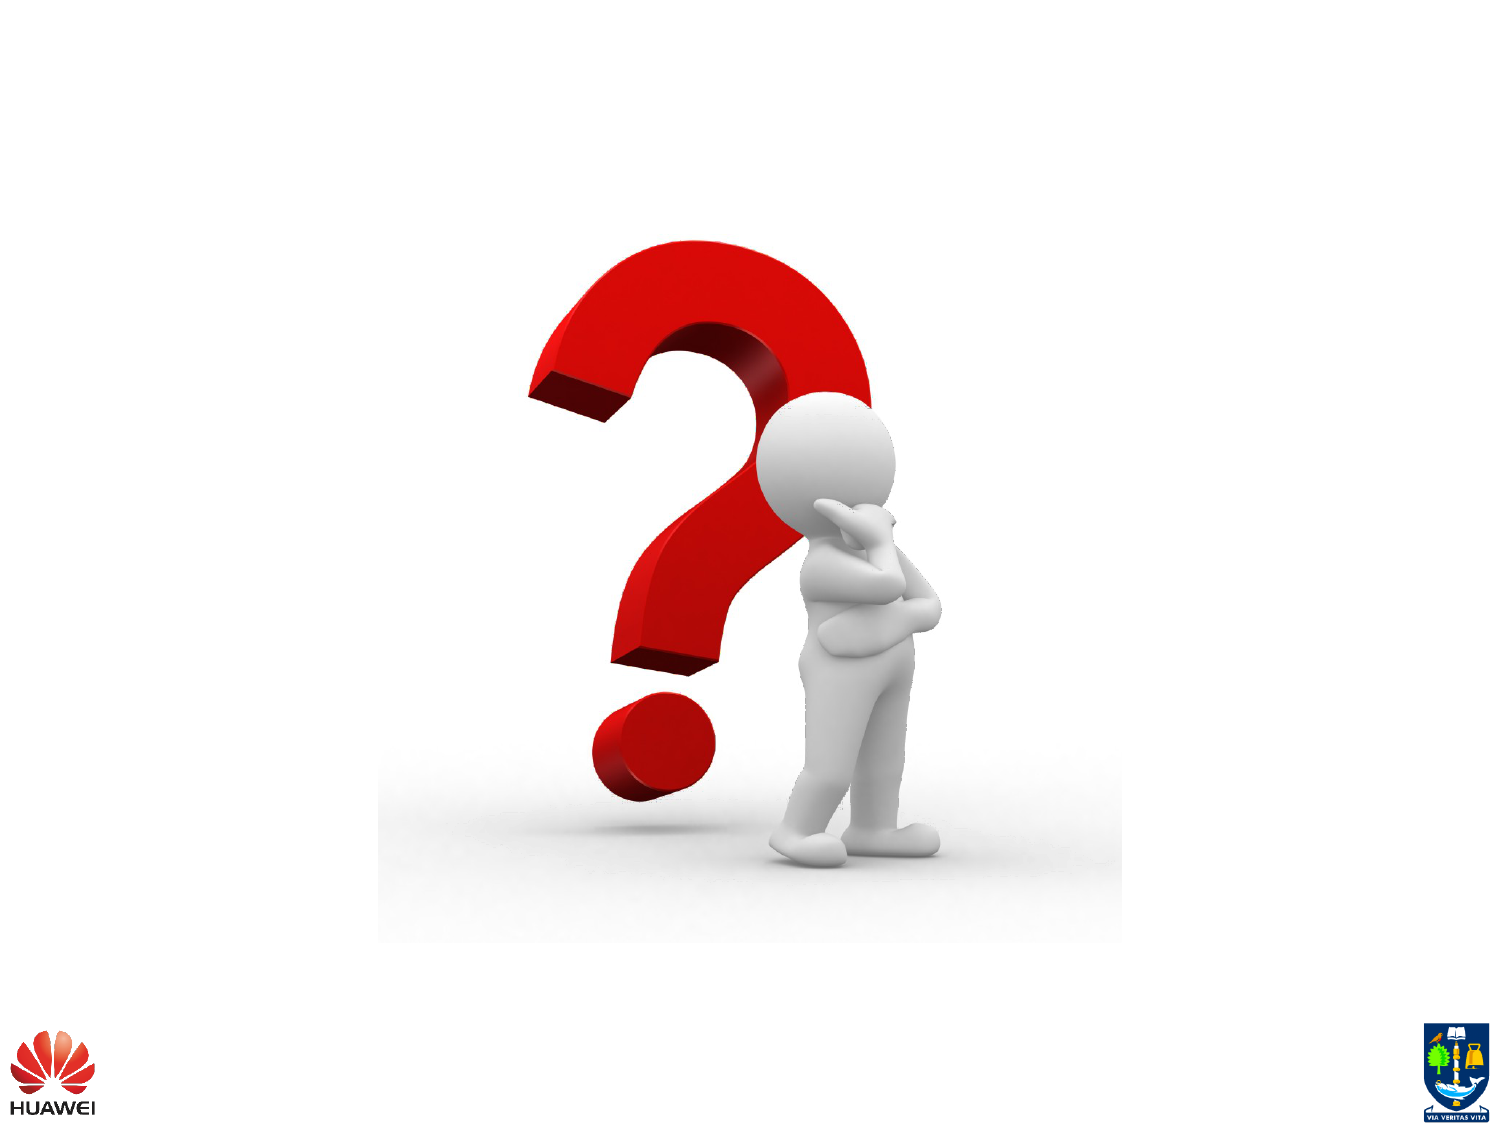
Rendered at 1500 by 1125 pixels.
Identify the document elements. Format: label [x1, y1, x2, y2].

picture [1422, 1022, 1490, 1123]
picture [2, 1022, 103, 1123]
list [378, 199, 1122, 943]
